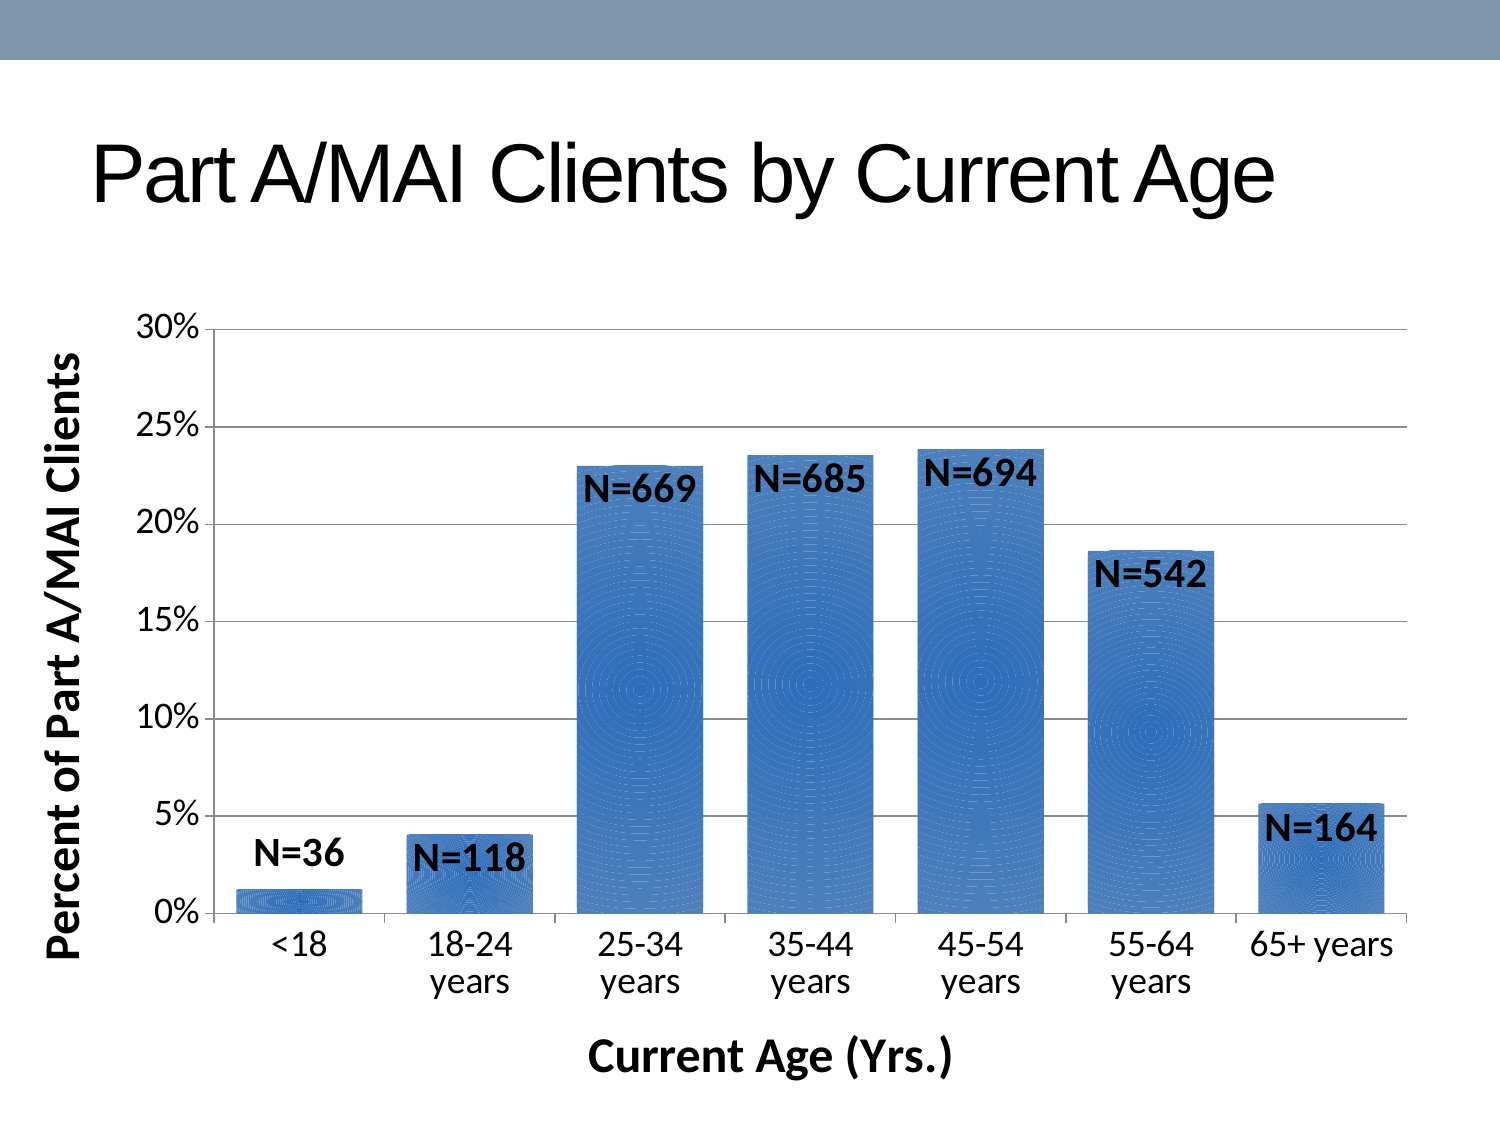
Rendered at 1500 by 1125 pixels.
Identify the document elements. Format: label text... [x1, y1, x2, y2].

chart [0, 294, 1436, 1125]
title Part A/MAI Clients by Current Age [75, 87, 1463, 250]
